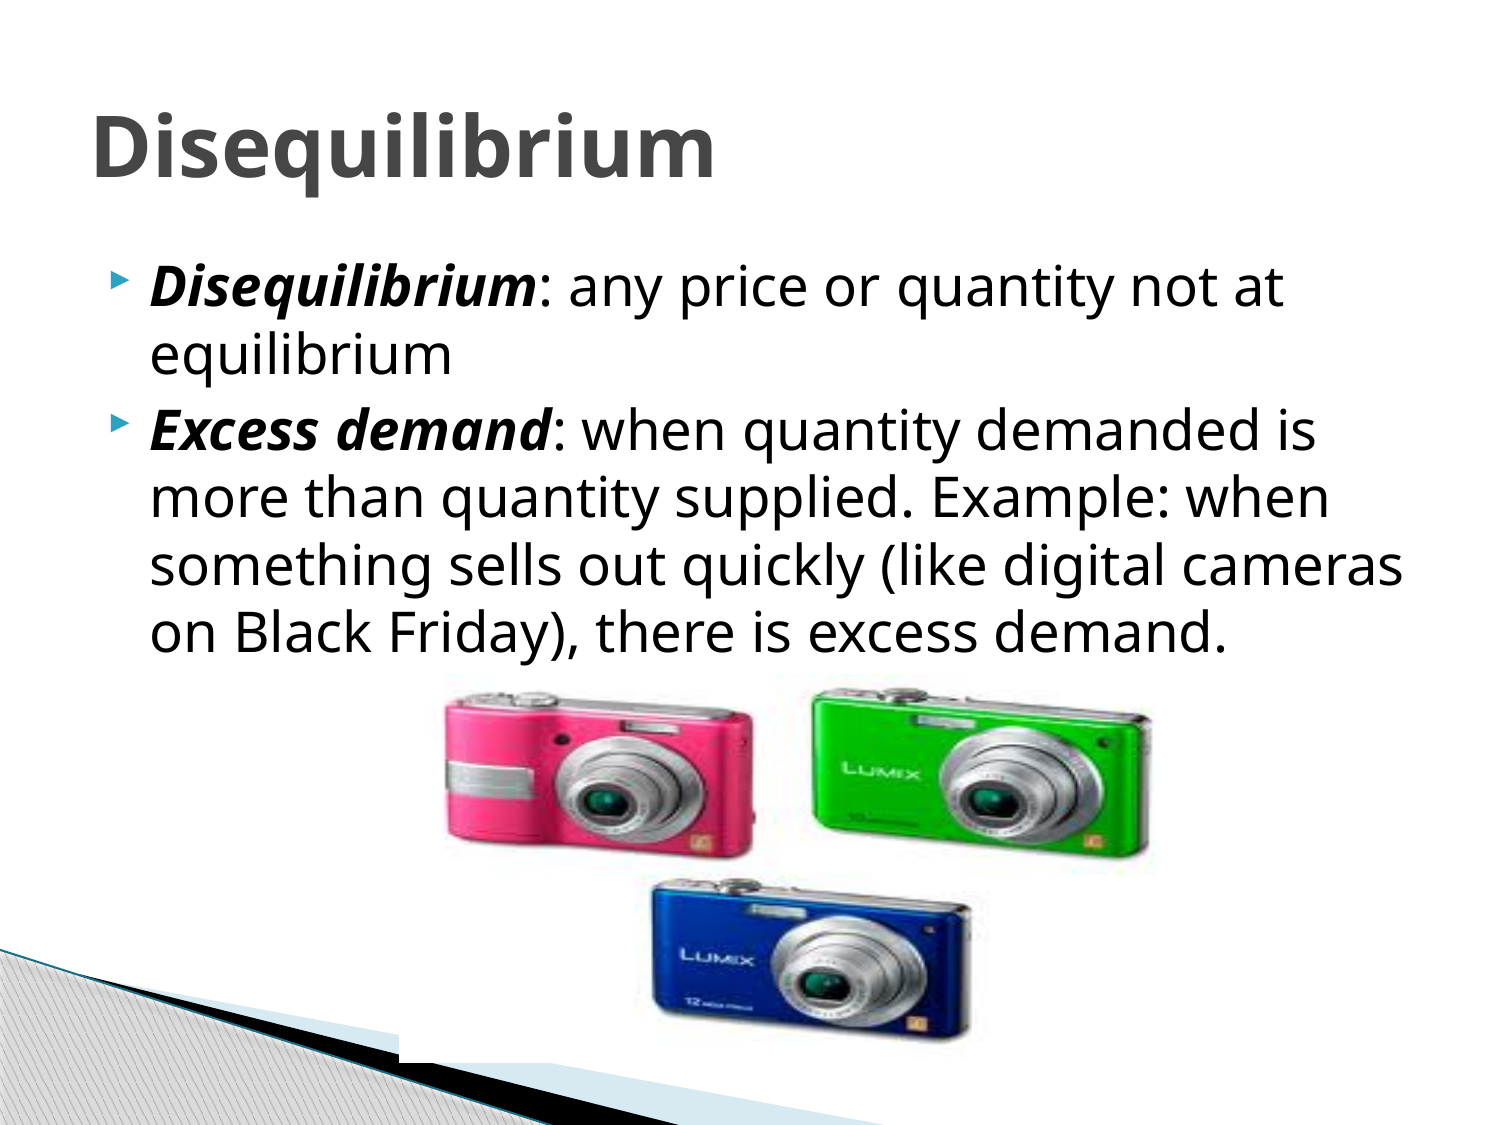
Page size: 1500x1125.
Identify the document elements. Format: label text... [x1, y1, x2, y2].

list Disequilibrium: any price or quantity not at equilibrium Excess demand: when quantity demanded is more than quantity supplied. Example: when something sells out quickly (like digital cameras on Black Friday), there is excess demand. [75, 243, 1425, 986]
picture [399, 674, 1201, 1063]
title Disequilibrium [75, 50, 1425, 238]
